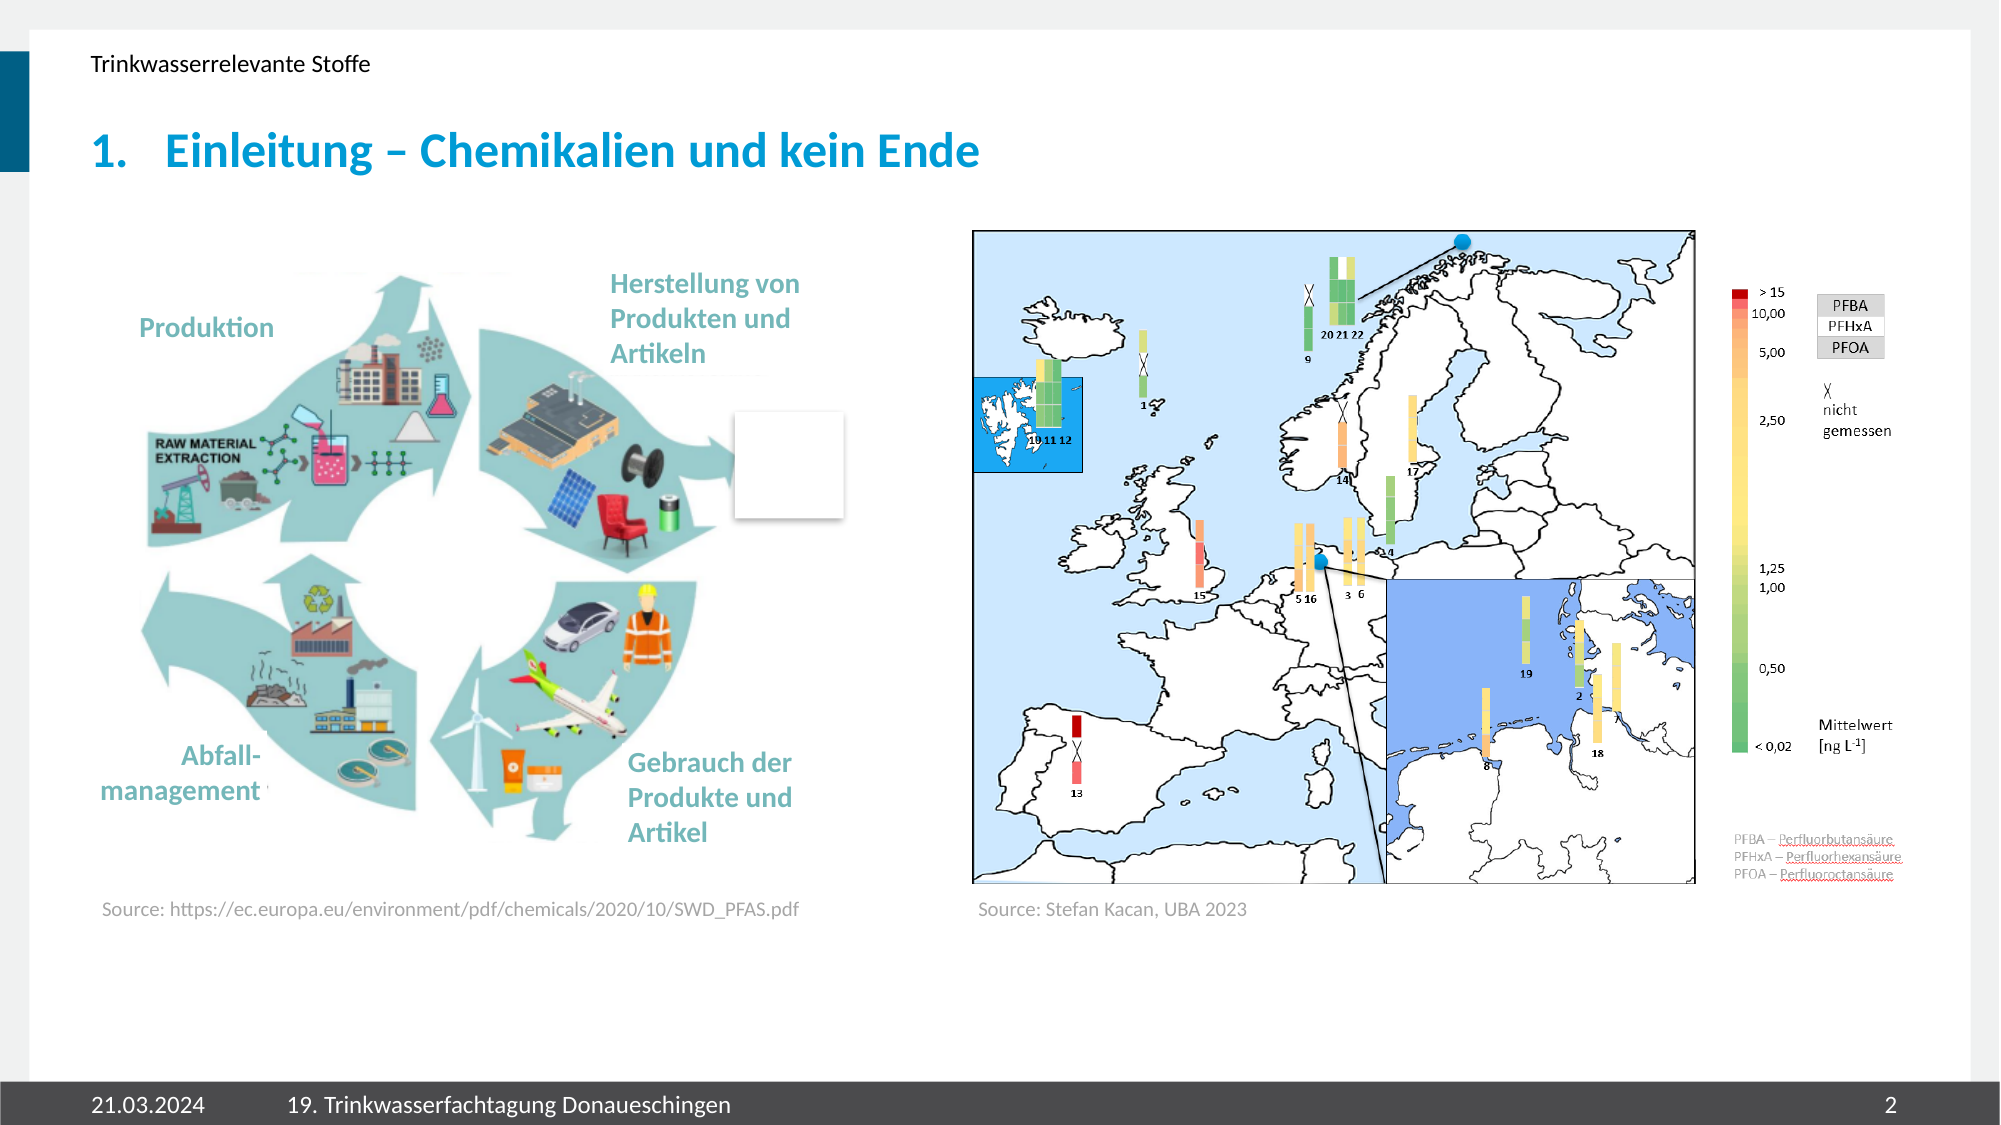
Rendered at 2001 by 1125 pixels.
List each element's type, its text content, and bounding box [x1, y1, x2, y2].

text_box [963, 230, 1909, 929]
slide_number 1 [1775, 1082, 1898, 1125]
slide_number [90, 1082, 233, 1125]
footer 19. Trinkwasserfachtagung Donaueschingen [286, 1082, 1756, 1125]
list Trinkwasserrelevante Stoffe [90, 47, 1886, 86]
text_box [90, 258, 844, 856]
text_box Source: https://ec.europa.eu/environment/pdf/chemicals/2020/10/SWD_PFAS.pdf [87, 888, 835, 928]
title Einleitung – Chemikalien und kein Ende [90, 77, 1891, 178]
